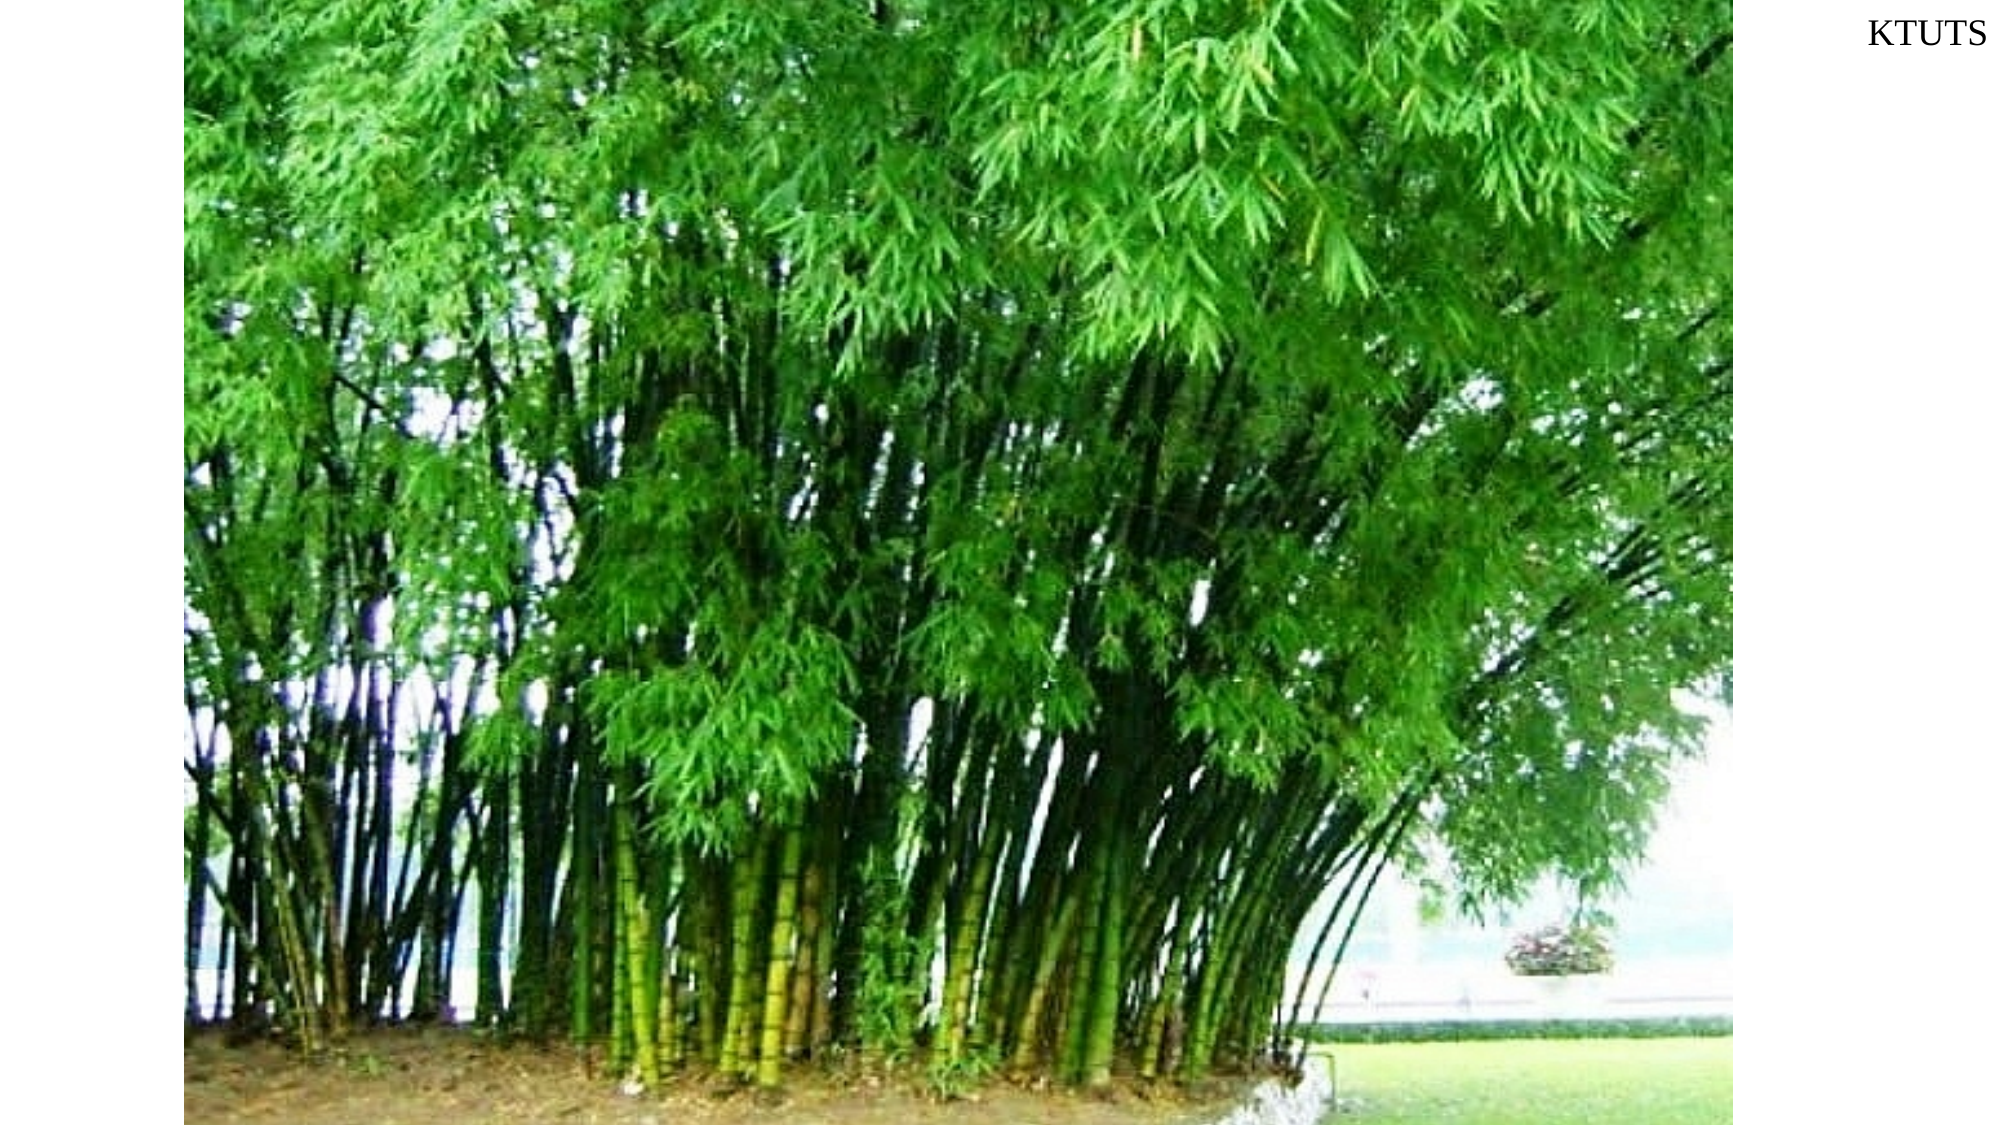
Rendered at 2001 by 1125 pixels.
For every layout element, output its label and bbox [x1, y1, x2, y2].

picture [184, 0, 1733, 1125]
